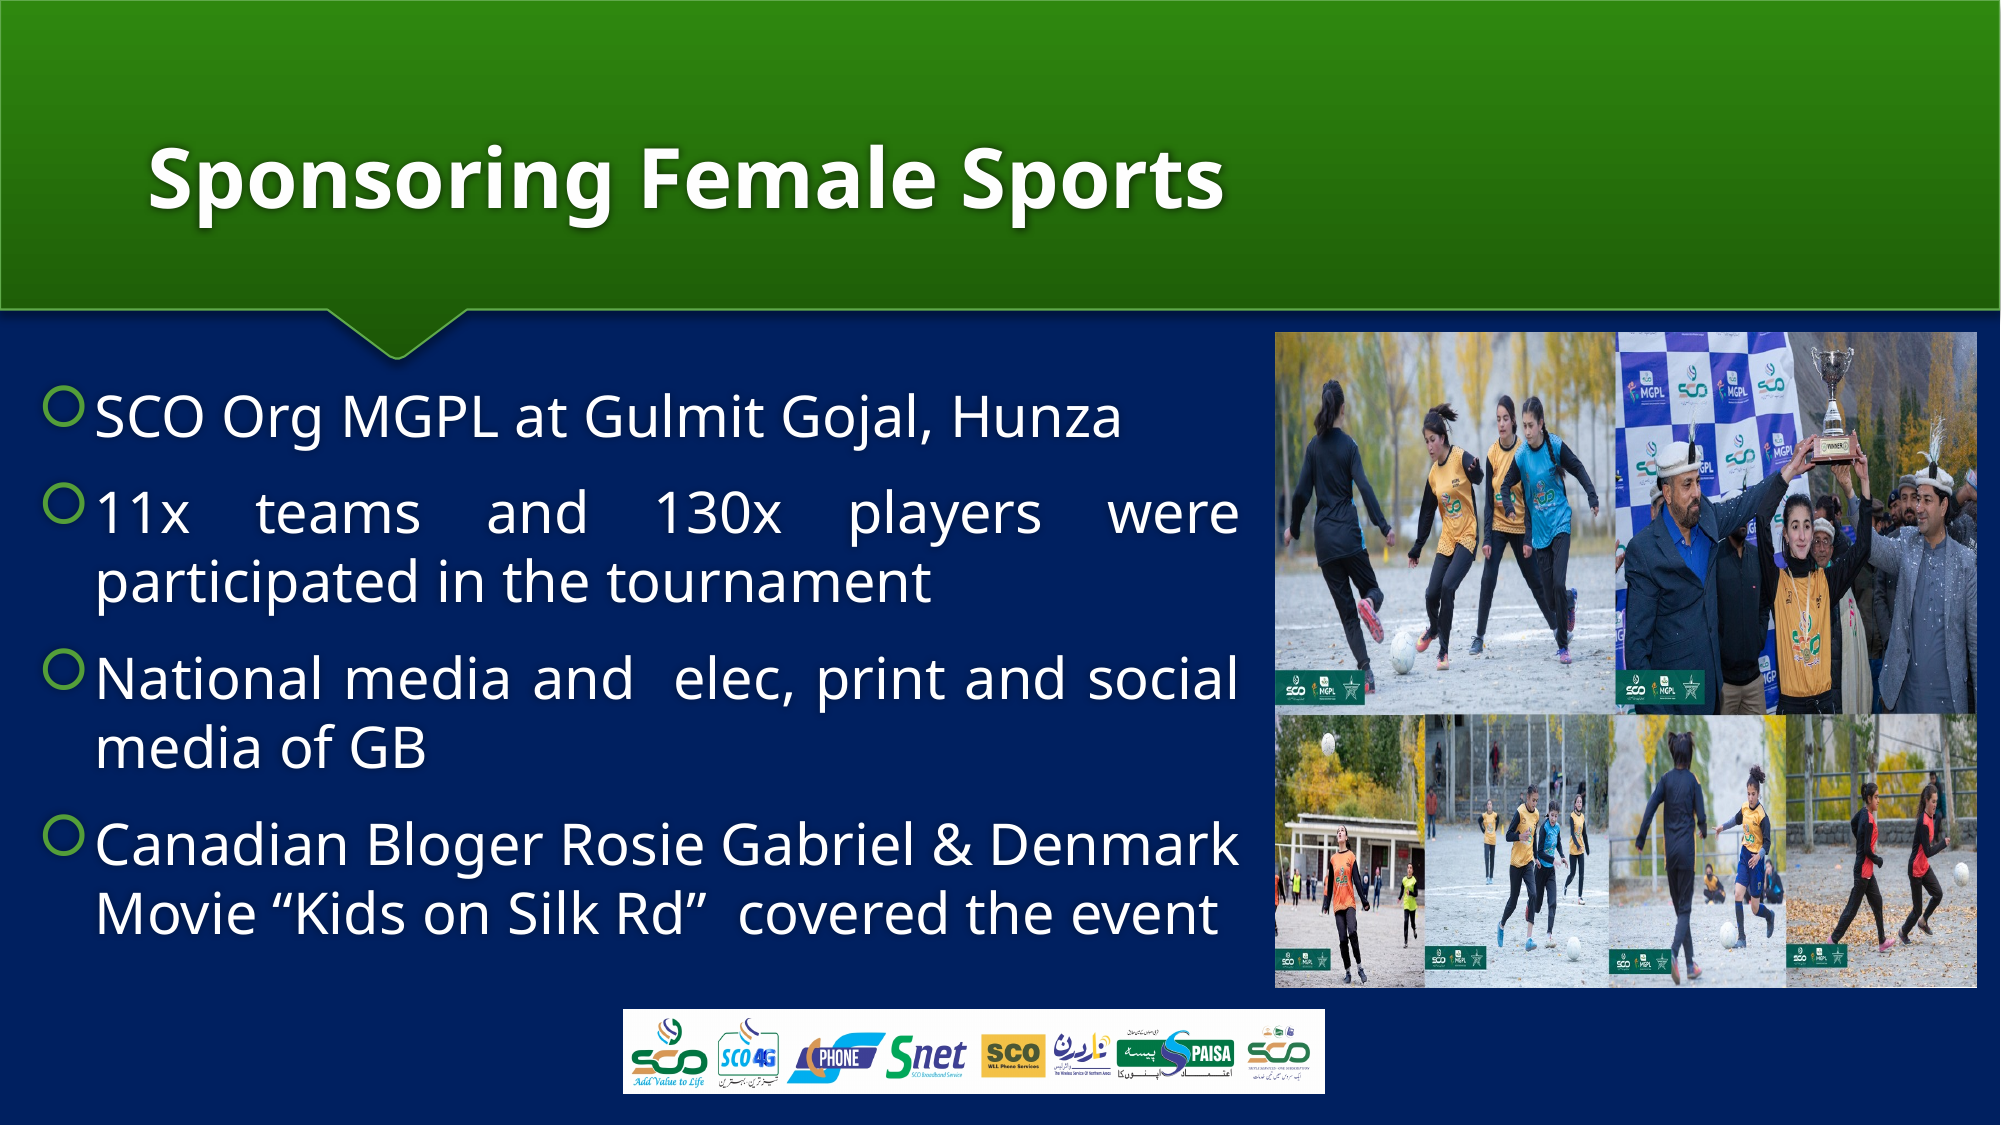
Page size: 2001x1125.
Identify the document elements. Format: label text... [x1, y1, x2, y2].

picture [1274, 332, 1978, 989]
picture [622, 1009, 1326, 1094]
title Sponsoring Female Sports [132, 73, 1868, 233]
list SCO Org MGPL at Gulmit Gojal, Hunza 11x teams and 130x players were participated in the tournament National media and elec, print and social media of GB Canadian Bloger Rosie Gabriel & Denmark Movie “Kids on Silk Rd” covered the event [23, 364, 1257, 962]
